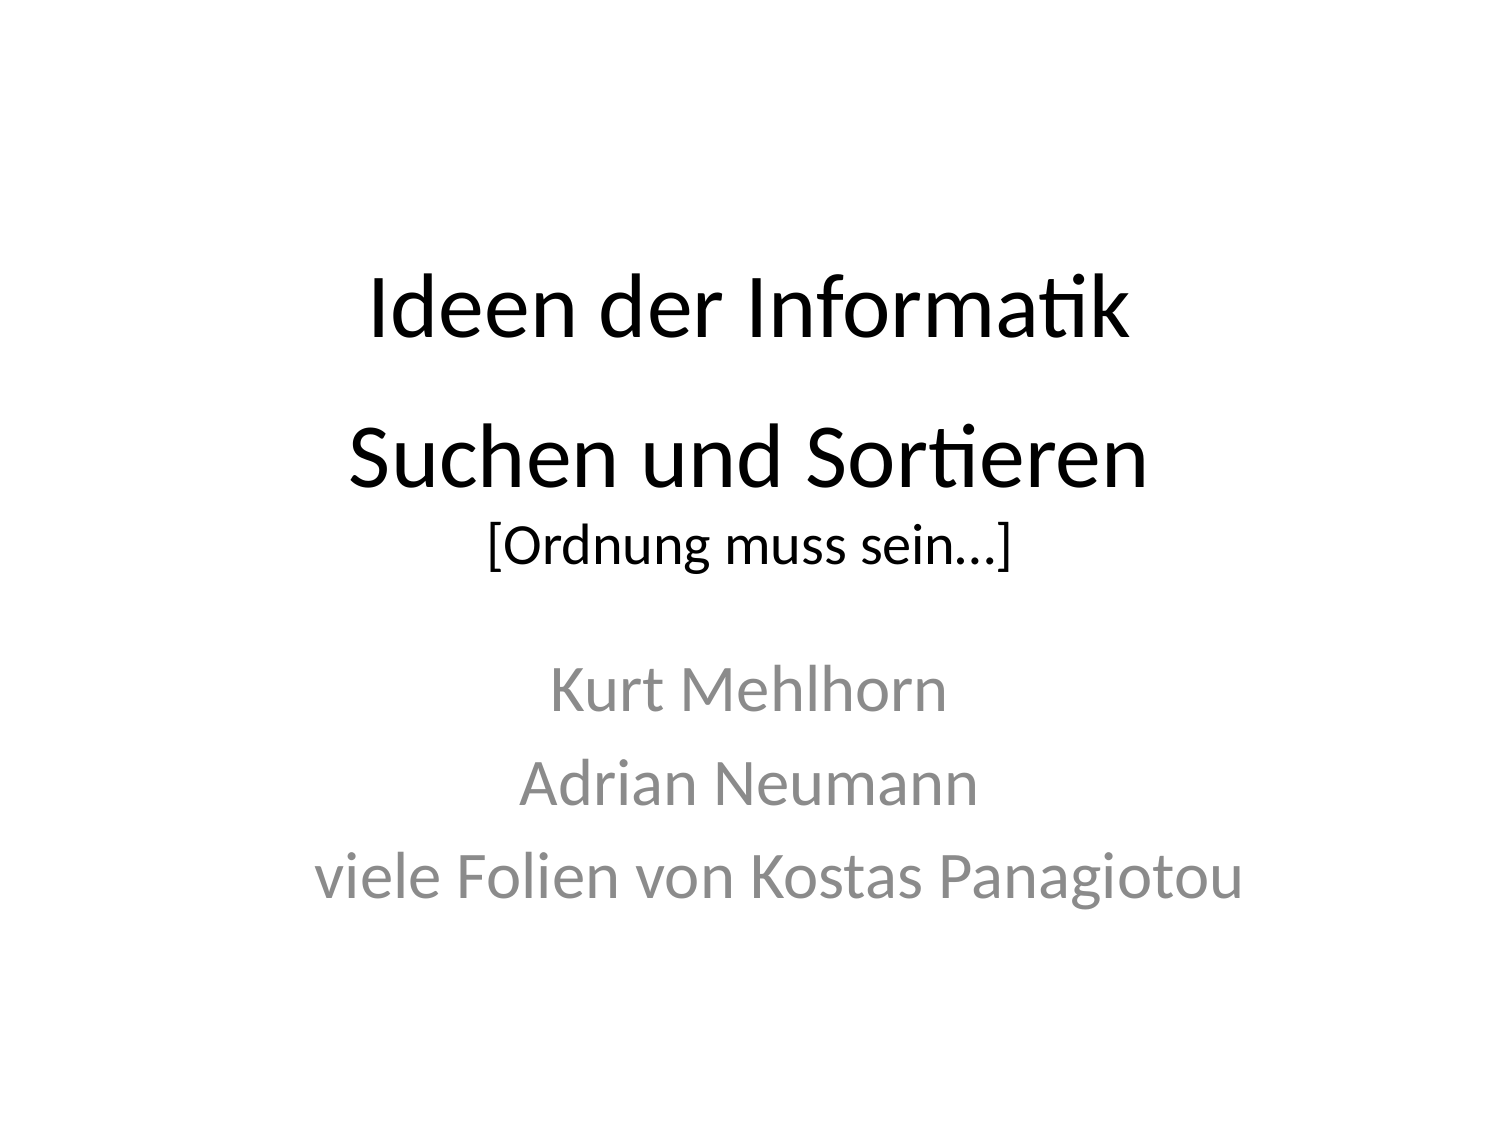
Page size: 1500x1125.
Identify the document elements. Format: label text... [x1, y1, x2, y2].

title Ideen der Informatik Suchen und Sortieren [Ordnung muss sein…] [112, 196, 1388, 626]
subtitle Kurt Mehlhorn Adrian Neumann viele Folien von Kostas Panagiotou [225, 637, 1275, 925]
